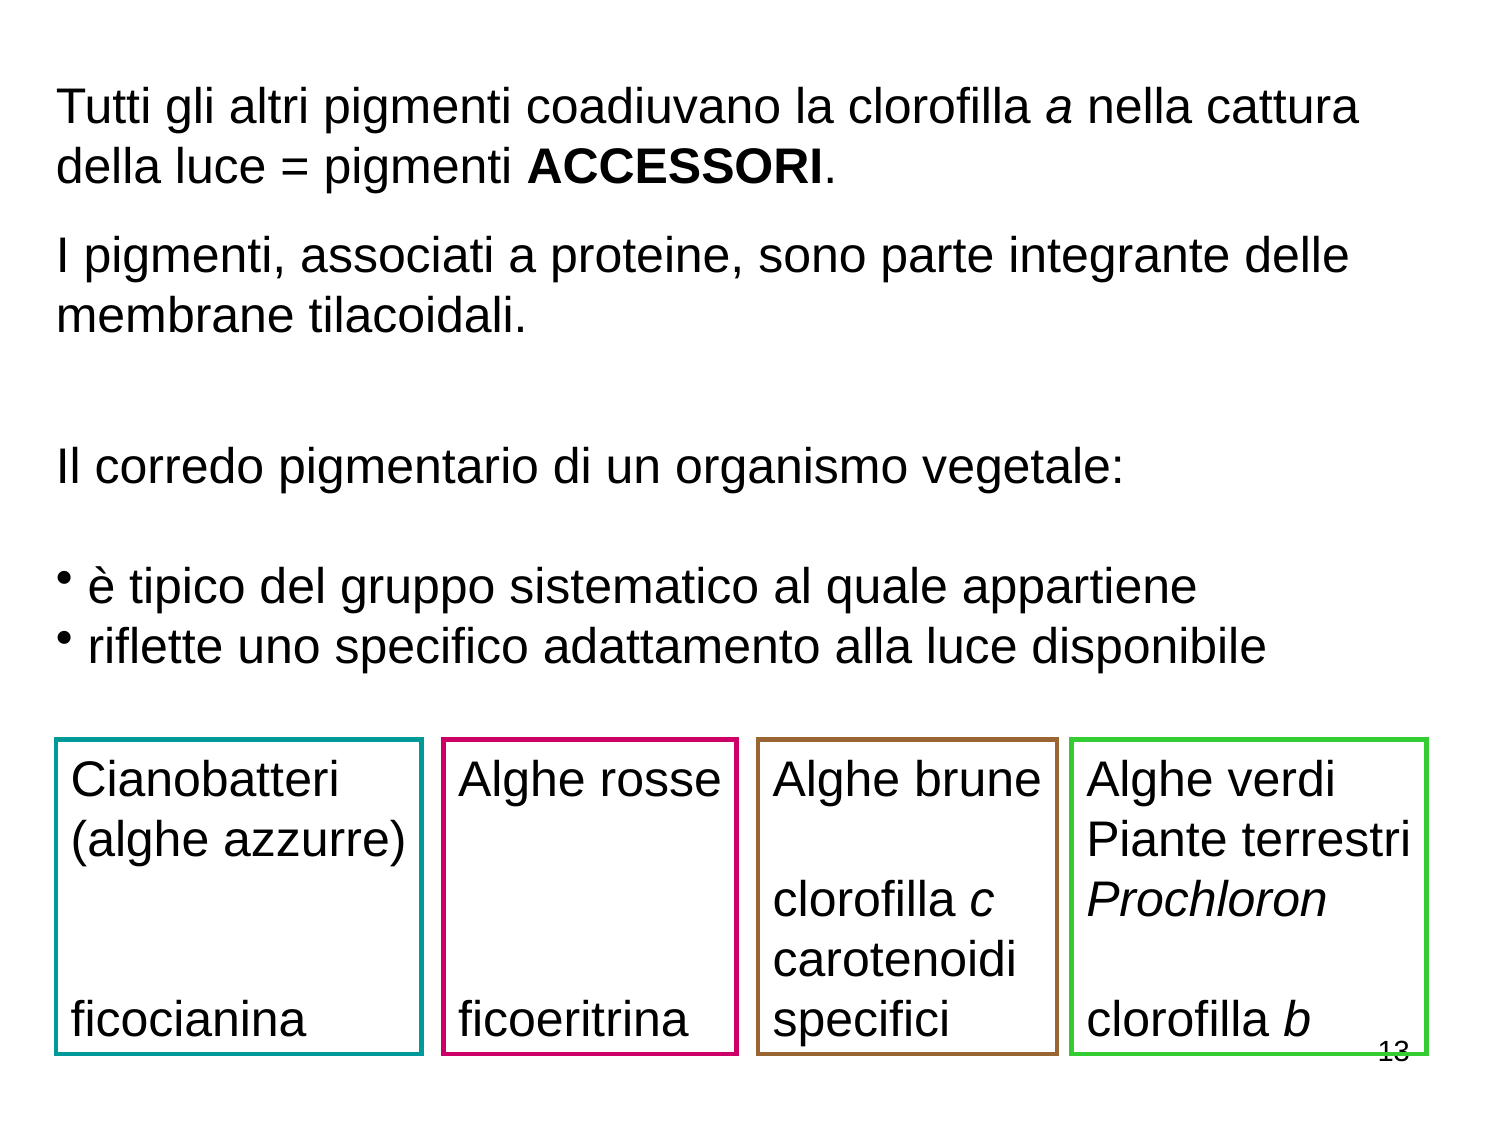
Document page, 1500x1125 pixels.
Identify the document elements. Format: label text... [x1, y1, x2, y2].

text_box Il corredo pigmentario di un organismo vegetale: è tipico del gruppo sistematico al quale appartiene riflette uno specifico adattamento alla luce disponibile [41, 425, 1447, 681]
text_box I pigmenti, associati a proteine, sono parte integrante delle membrane tilacoidali. [41, 215, 1500, 350]
text_box Cianobatteri (alghe azzurre) ficocianina [55, 739, 422, 1054]
text_box Tutti gli altri pigmenti coadiuvano la clorofilla a nella cattura della luce = pigmenti ACCESSORI. [41, 66, 1447, 202]
slide_number 13 [1074, 1054, 1425, 1103]
text_box Alghe brune clorofilla c carotenoidi specifici [757, 739, 1057, 1054]
text_box Alghe rosse ficoeritrina [443, 739, 737, 1054]
text_box Alghe verdi Piante terrestri Prochloron clorofilla b [1071, 739, 1427, 1054]
